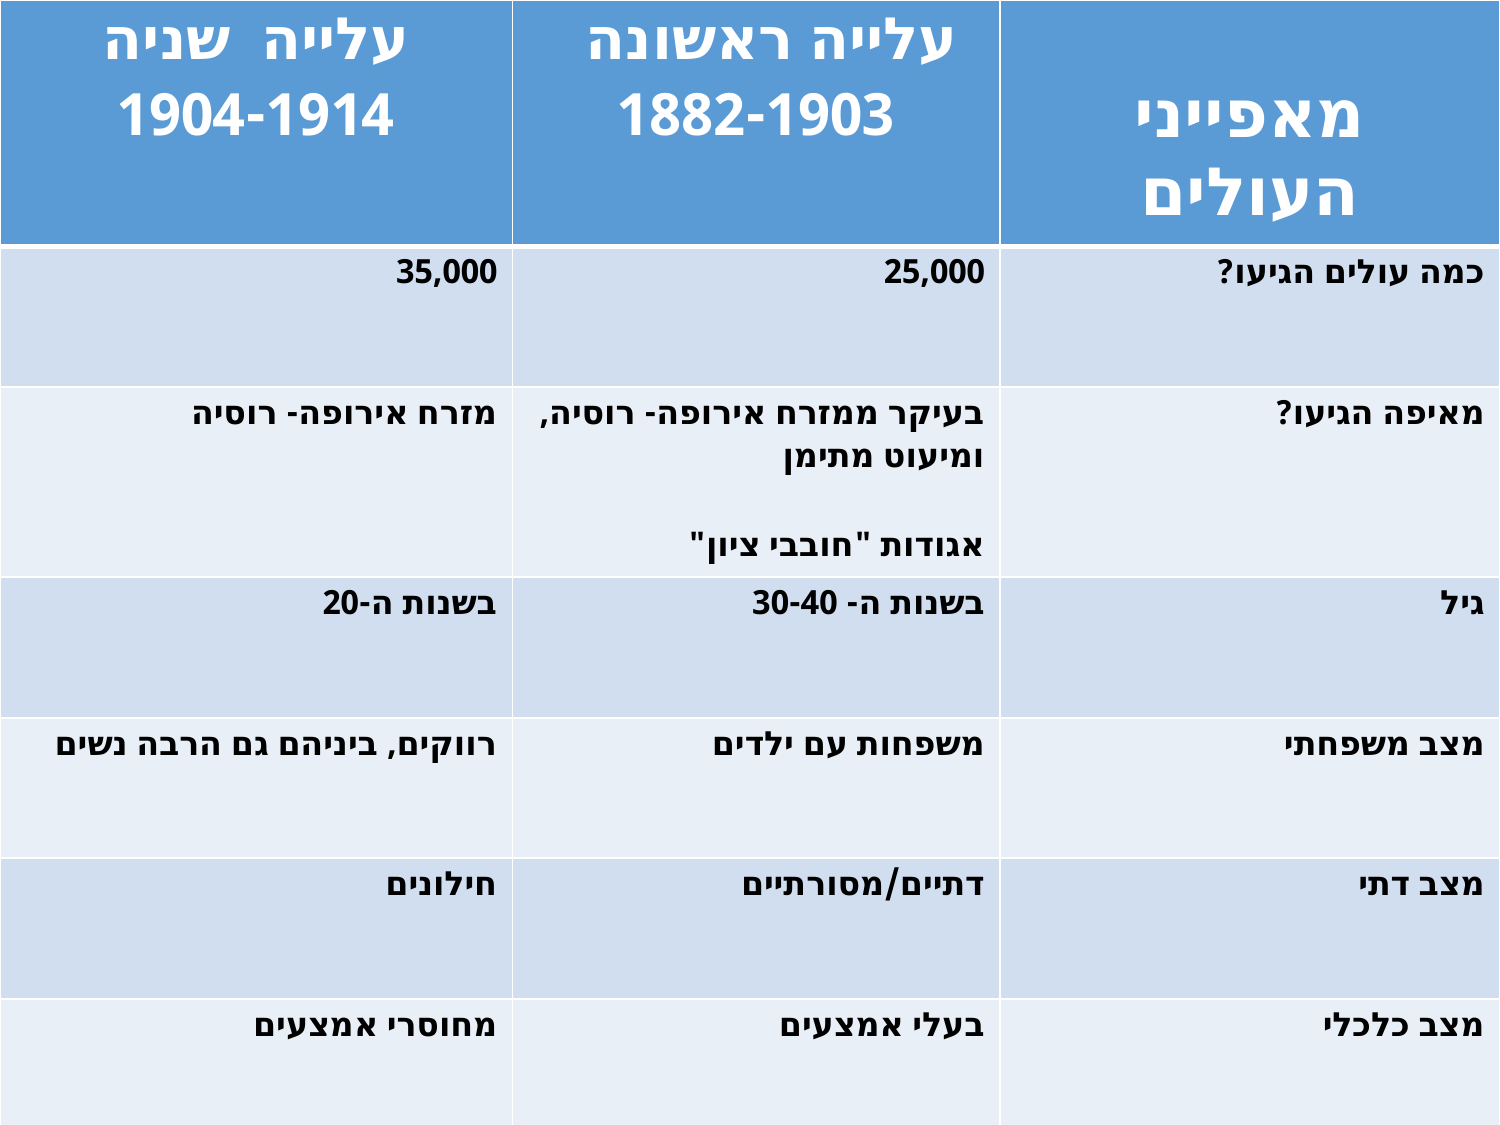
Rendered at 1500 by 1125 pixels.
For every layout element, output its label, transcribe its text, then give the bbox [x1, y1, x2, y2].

table_header מאפייני העולים [1001, 1, 1499, 244]
table_cell משפחות עם ילדים [513, 719, 999, 857]
table_cell 25,000 [513, 249, 999, 386]
table_cell דתיים/מסורתיים [513, 859, 999, 998]
table_cell מצב משפחתי [1001, 719, 1499, 857]
table_cell גיל [1001, 578, 1499, 717]
table_cell 35,000 [1, 249, 512, 386]
table_cell חילונים [1, 859, 512, 998]
table_cell בשנות ה- 30-40 [513, 578, 999, 717]
table_cell כמה עולים הגיעו? [1001, 249, 1499, 386]
table_cell מצב דתי [1001, 859, 1499, 998]
table_cell מחוסרי אמצעים [1, 1000, 512, 1125]
table_cell רווקים, ביניהם גם הרבה נשים [1, 719, 512, 857]
table_cell בשנות ה-20 [1, 578, 512, 717]
table_cell מזרח אירופה- רוסיה [1, 388, 512, 576]
table_cell בעיקר ממזרח אירופה- רוסיה, ומיעוט מתימן אגודות "חובבי ציון" [513, 388, 999, 576]
table_cell בעלי אמצעים [513, 1000, 999, 1125]
table_header עלייה שניה 1904-1914 [1, 1, 512, 244]
table_cell מצב כלכלי [1001, 1000, 1499, 1125]
table_cell מאיפה הגיעו? [1001, 388, 1499, 576]
table_header עלייה ראשונה 1882-1903 [513, 1, 999, 244]
